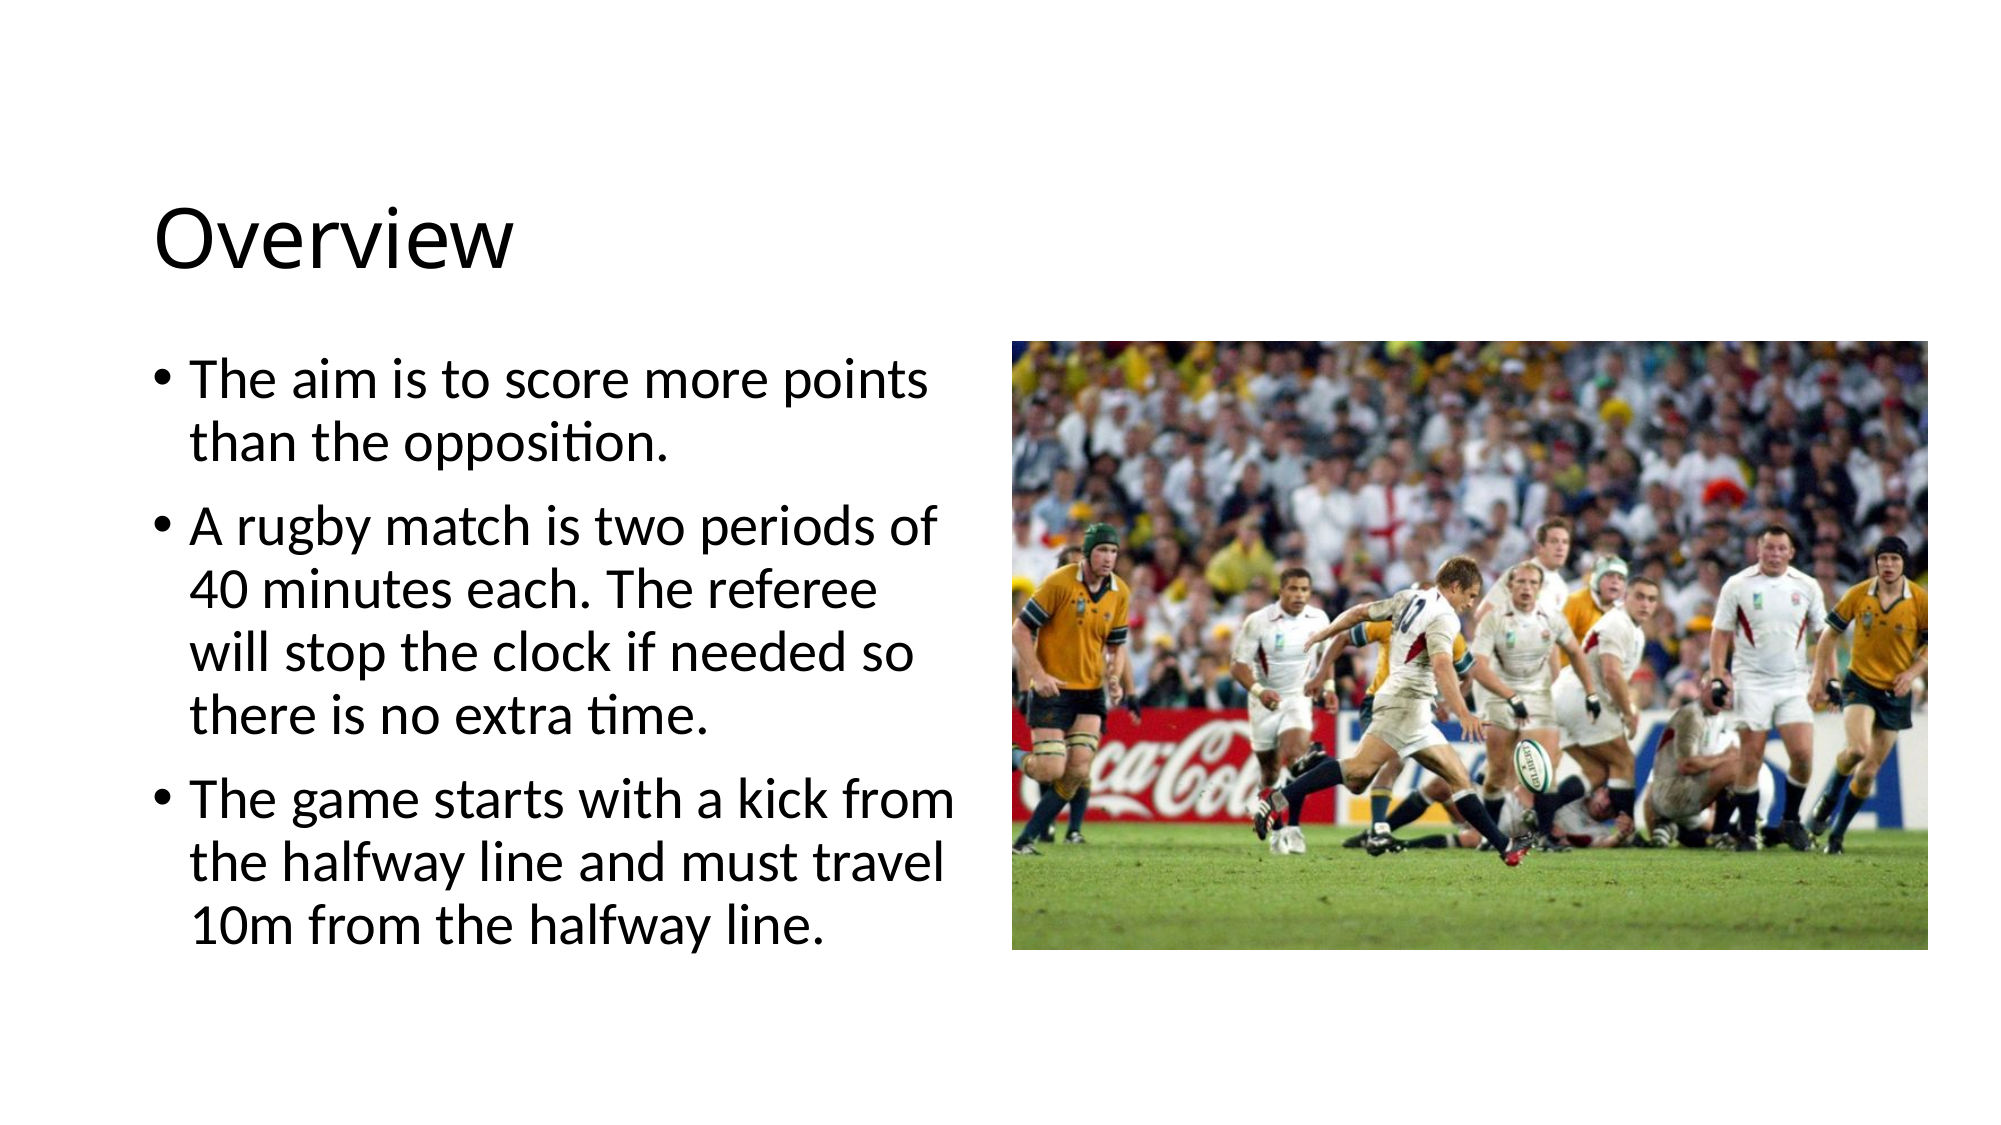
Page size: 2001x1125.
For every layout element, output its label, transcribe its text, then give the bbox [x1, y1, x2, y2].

list The aim is to score more points than the opposition. A rugby match is two periods of 40 minutes each. The referee will stop the clock if needed so there is no extra time. The game starts with a kick from the halfway line and must travel 10m from the halfway line. [137, 341, 988, 1014]
text_box Overview [137, 118, 1122, 364]
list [1012, 341, 1928, 950]
